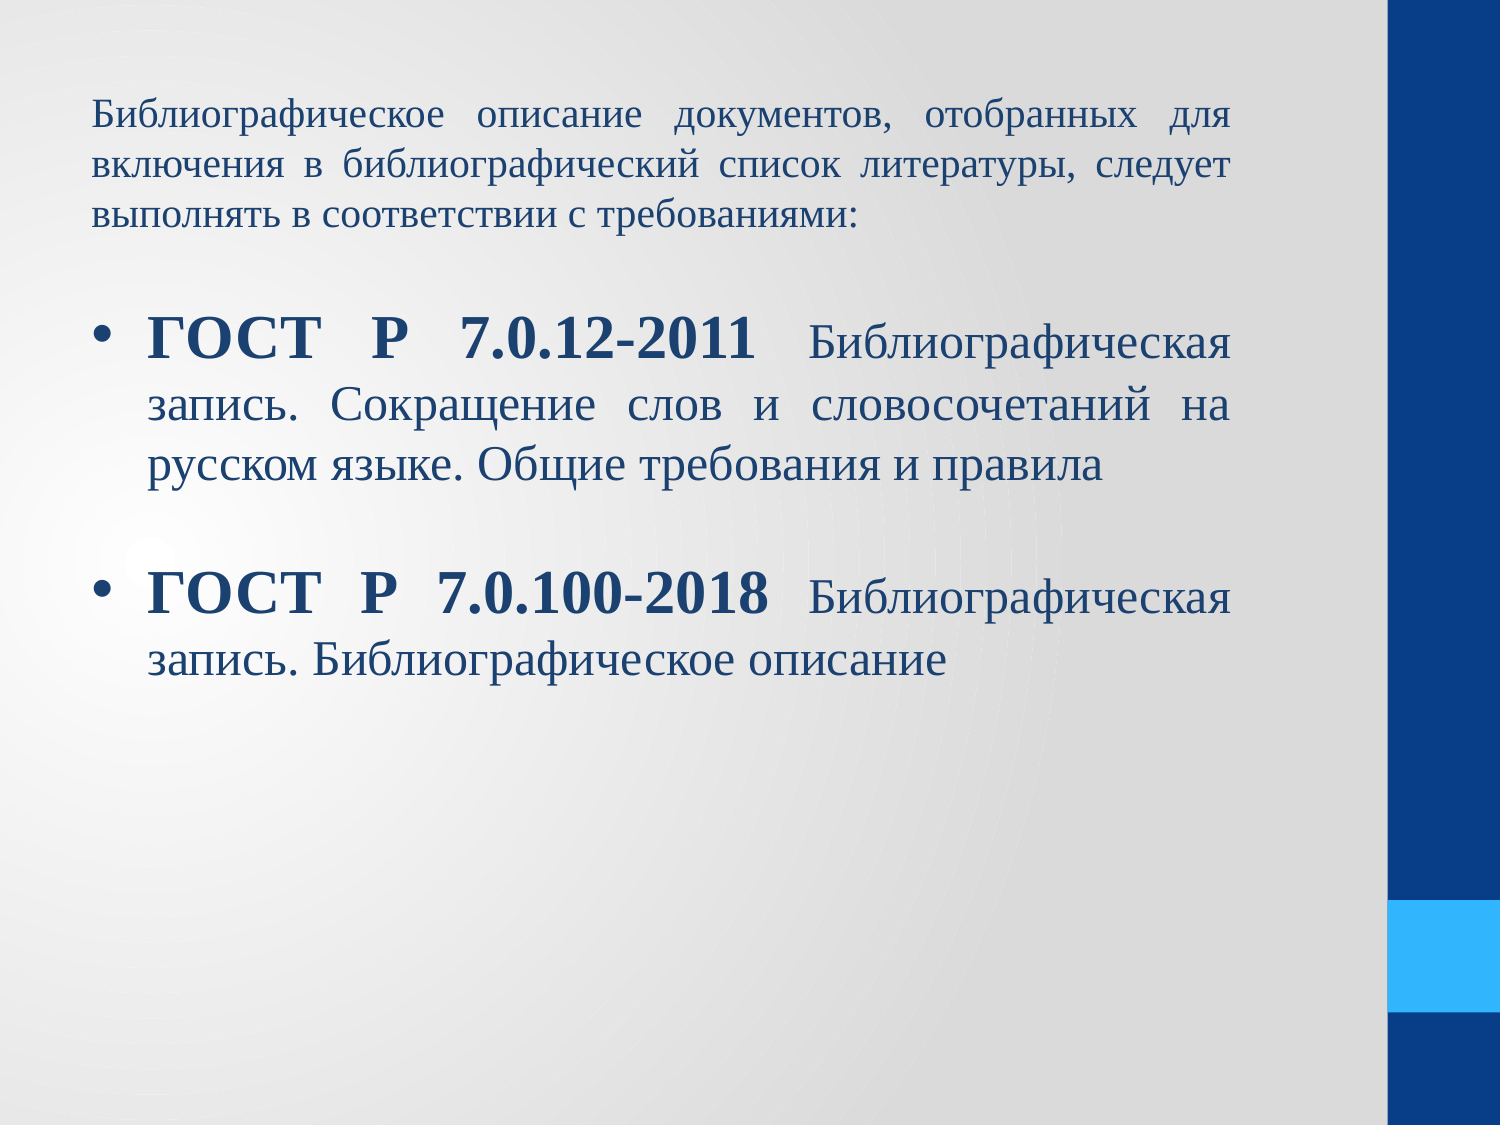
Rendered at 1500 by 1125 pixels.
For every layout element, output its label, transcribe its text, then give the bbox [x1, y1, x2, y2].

text_box Библиографическое описание документов, отобранных для включения в библиографический список литературы, следует выполнять в соответствии с требованиями: ГОСТ Р 7.0.12-2011 Библиографическая запись. Сокращение слов и словосочетаний на русском языке. Общие требования и правила ГОСТ Р 7.0.100-2018 Библиографическая запись. Библиографическое описание [76, 78, 1247, 693]
